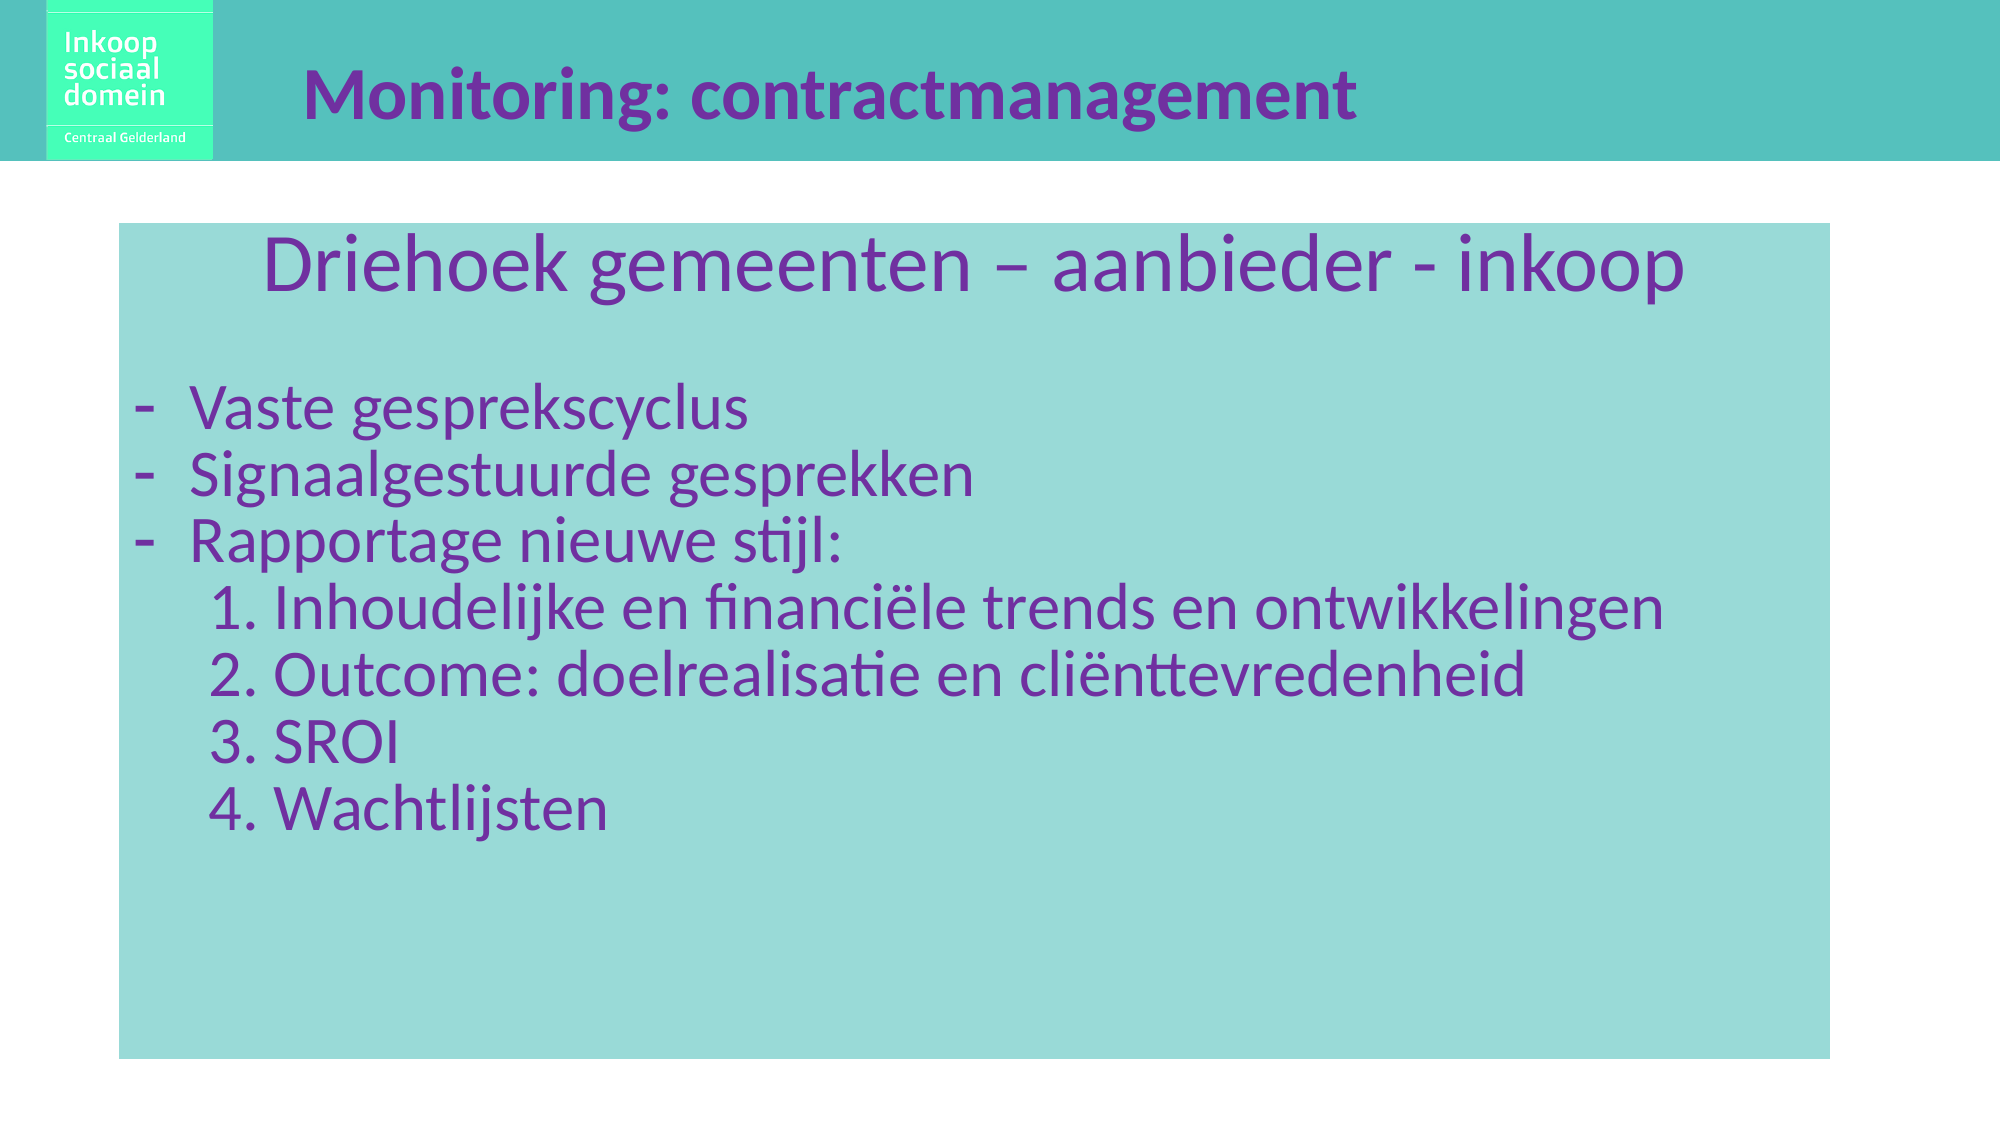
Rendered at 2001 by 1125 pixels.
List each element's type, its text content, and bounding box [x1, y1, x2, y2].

text_box Monitoring: contractmanagement [287, 37, 2000, 142]
text_box [287, 186, 1978, 599]
picture [46, 0, 213, 160]
table_header Driehoek gemeenten – aanbieder - inkoop Vaste gesprekscyclus Signaalgestuurde gesprekken Rapportage nieuwe stijl: 1. Inhoudelijke en financiële trends en ontwikkelingen 2. Outcome: doelrealisatie en cliënttevredenheid 3. SROI 4. Wachtlijsten [119, 223, 1830, 1059]
